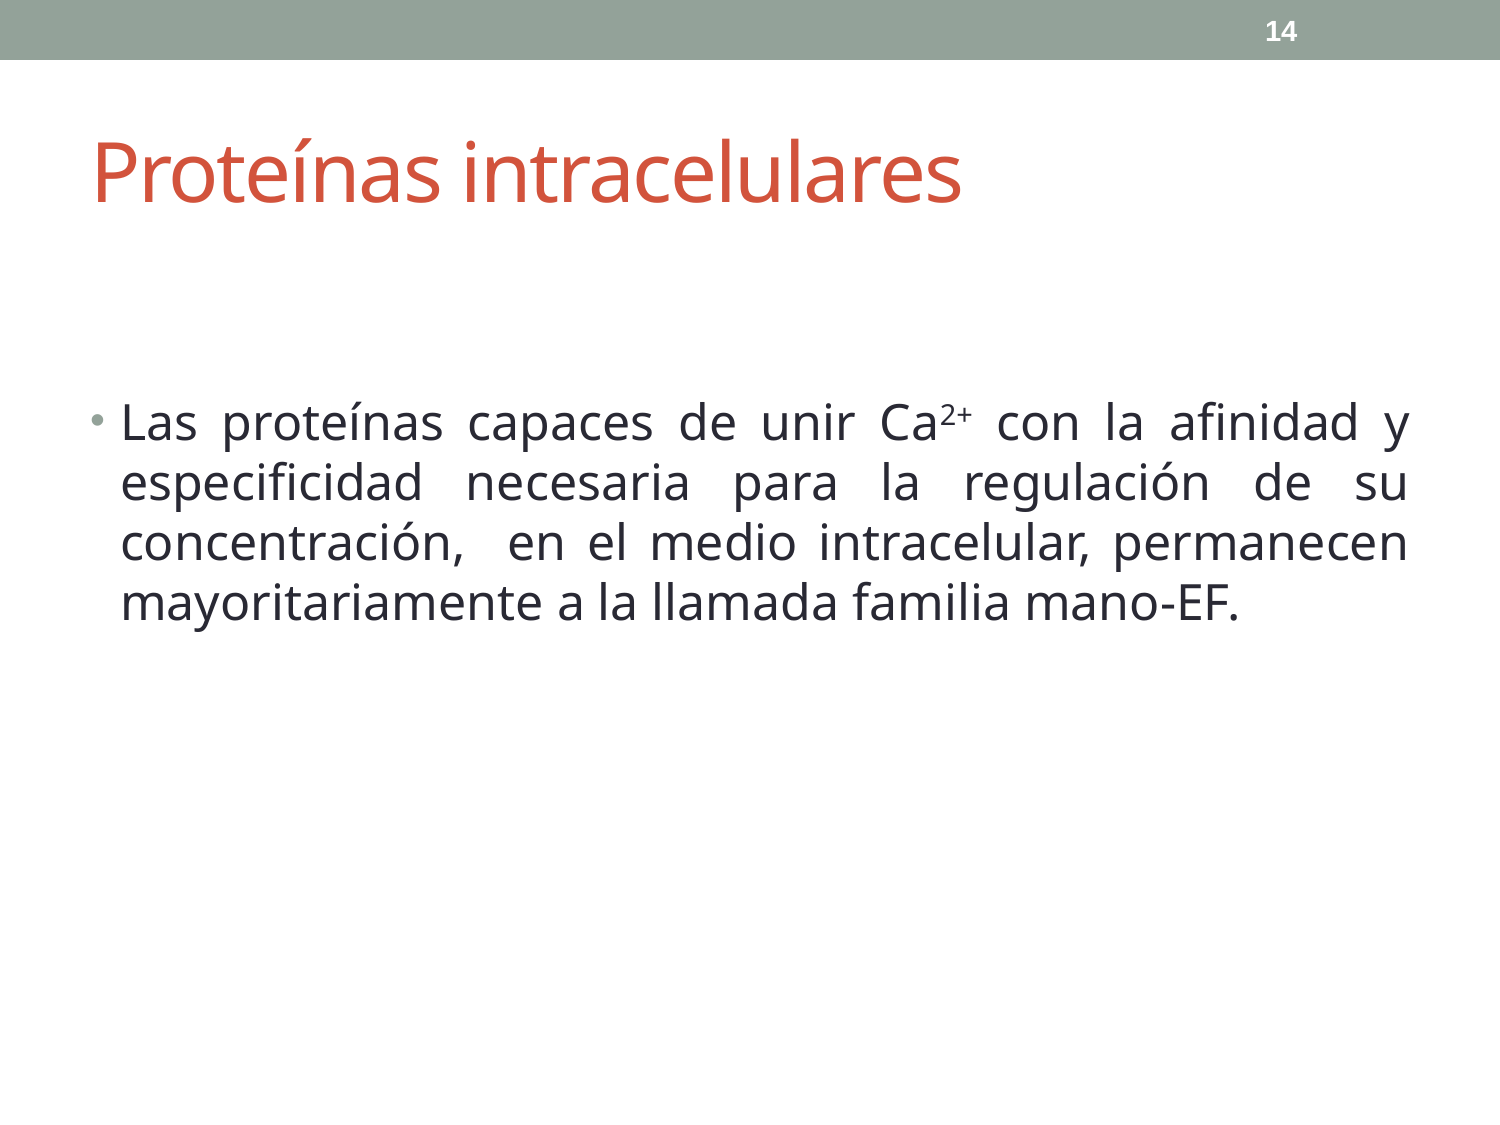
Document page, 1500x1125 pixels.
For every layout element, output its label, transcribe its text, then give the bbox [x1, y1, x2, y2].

list Las proteínas capaces de unir Ca2+ con la afinidad y especificidad necesaria para la regulación de su concentración, en el medio intracelular, permanecen mayoritariamente a la llamada familia mano-EF. [75, 382, 1425, 1125]
title Proteínas intracelulares [75, 87, 1425, 250]
slide_number 14 [1250, 3, 1425, 57]
